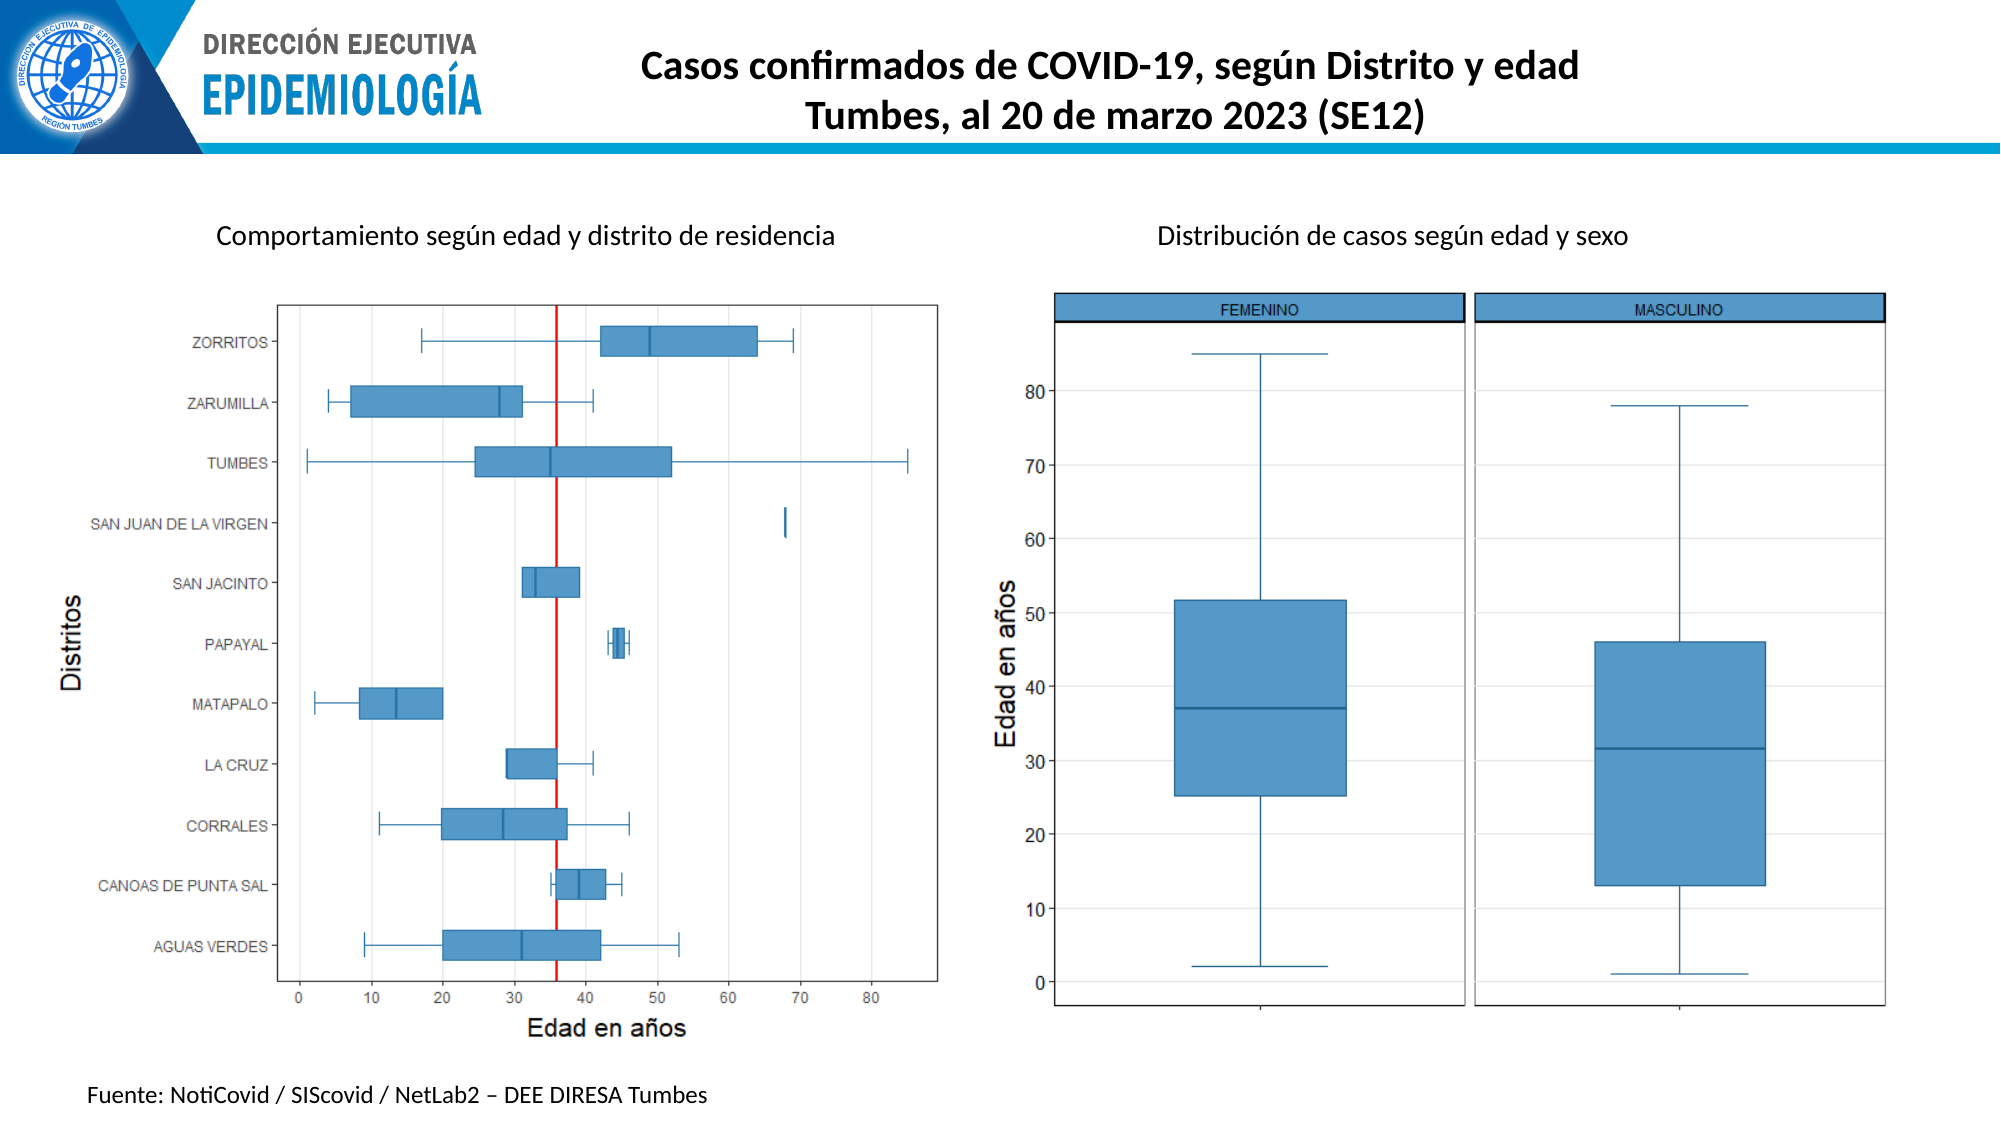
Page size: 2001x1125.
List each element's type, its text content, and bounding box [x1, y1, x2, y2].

text_box Fuente: NotiCovid / SIScovid / NetLab2 – DEE DIRESA Tumbes [72, 1071, 1228, 1116]
text_box Comportamiento según edad y distrito de residencia [201, 208, 889, 259]
picture [0, 0, 512, 154]
picture [986, 284, 1895, 1043]
text_box [0, 142, 2000, 155]
text_box Casos confirmados de COVID-19, según Distrito y edad Tumbes, al 20 de marzo 2023 (SE12) [512, 30, 1710, 145]
text_box Distribución de casos según edad y sexo [1142, 208, 1830, 259]
picture [52, 296, 947, 1043]
